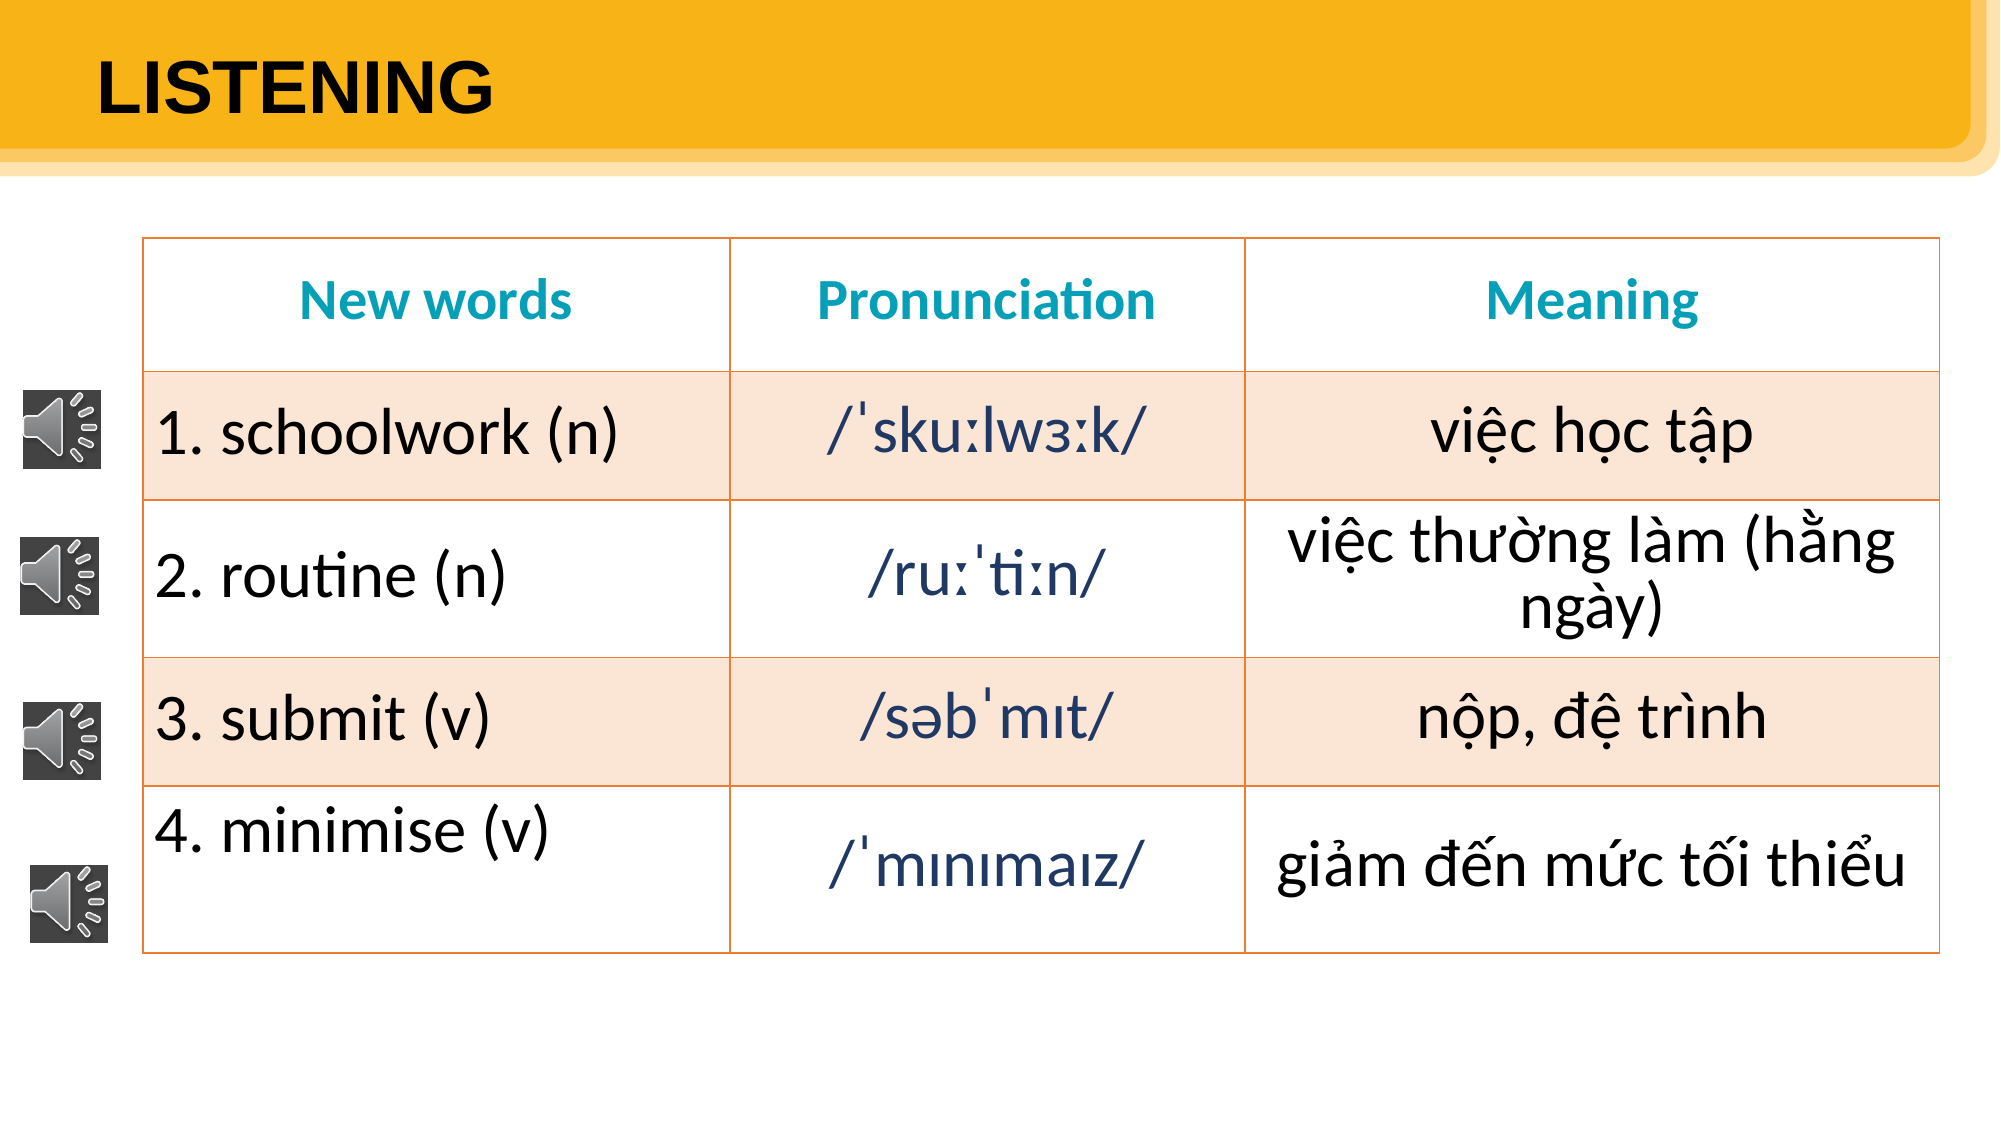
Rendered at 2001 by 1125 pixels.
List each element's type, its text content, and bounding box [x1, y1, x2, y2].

table_header Pronunciation [731, 239, 1244, 371]
table_cell /ˈskuːlwɜːk/ [731, 372, 1244, 499]
table_header Meaning [1246, 239, 1939, 371]
table_cell /ˈmɪnɪmaɪz/ [731, 787, 1244, 952]
table_cell 1. schoolwork (n) [144, 372, 729, 499]
picture [21, 701, 102, 781]
table_header New words [144, 239, 729, 371]
table_cell việc học tập [1246, 372, 1939, 499]
table_cell 2. routine (n) [144, 501, 729, 657]
table_cell giảm đến mức tối thiểu [1246, 787, 1939, 952]
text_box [0, 0, 2000, 177]
picture [19, 536, 100, 617]
picture [29, 864, 110, 944]
table_cell 3. submit (v) [144, 658, 729, 785]
table_cell nộp, đệ trình [1246, 658, 1939, 785]
picture [21, 389, 102, 470]
table_cell 4. minimise (v) [144, 787, 729, 952]
table_cell /ruːˈtiːn/ [731, 501, 1244, 657]
table_cell việc thường làm (hằng ngày) [1246, 501, 1939, 657]
table_cell /səbˈmɪt/ [731, 658, 1244, 785]
